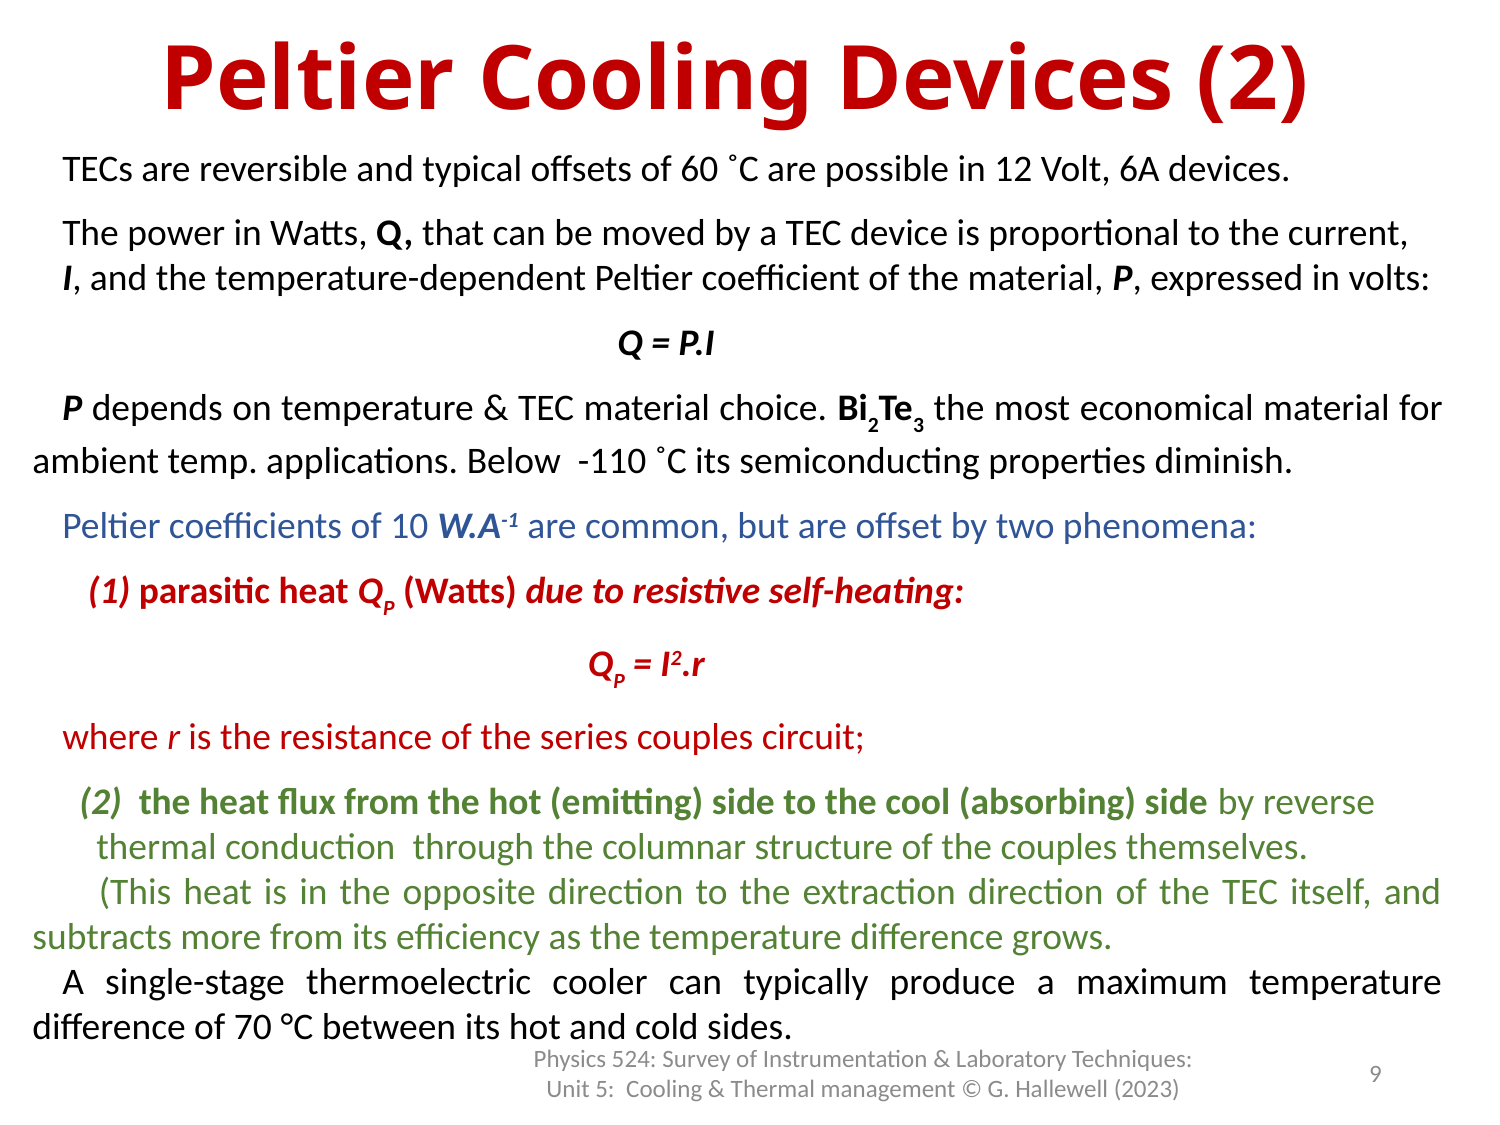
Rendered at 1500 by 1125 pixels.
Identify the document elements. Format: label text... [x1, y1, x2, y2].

text_box TECs are reversible and typical offsets of 60 ˚C are possible in 12 Volt, 6A devices. The power in Watts, Q, that can be moved by a TEC device is proportional to the current, I, and the temperature-dependent Peltier coefficient of the material, P, expressed in volts: Q = P.I P depends on temperature & TEC material choice. Bi2Te3 the most economical material for ambient temp. applications. Below -110 ˚C its semiconducting properties diminish. Peltier coefficients of 10 W.A-1 are common, but are offset by two phenomena: (1) parasitic heat QP (Watts) due to resistive self-heating: QP = I2.r where r is the resistance of the series couples circuit; (2) the heat flux from the hot (emitting) side to the cool (absorbing) side by reverse thermal conduction through the columnar structure of the couples themselves. (This heat is in the opposite direction to the extraction direction of the TEC itself, and subtracts more from its efficiency as the temperature difference grows. A single-stage thermoelectric cooler can typically produce a maximum temperature difference of 70 °C between its hot and cold sides. [17, 136, 1458, 1125]
title Peltier Cooling Devices (2) [88, 24, 1383, 136]
